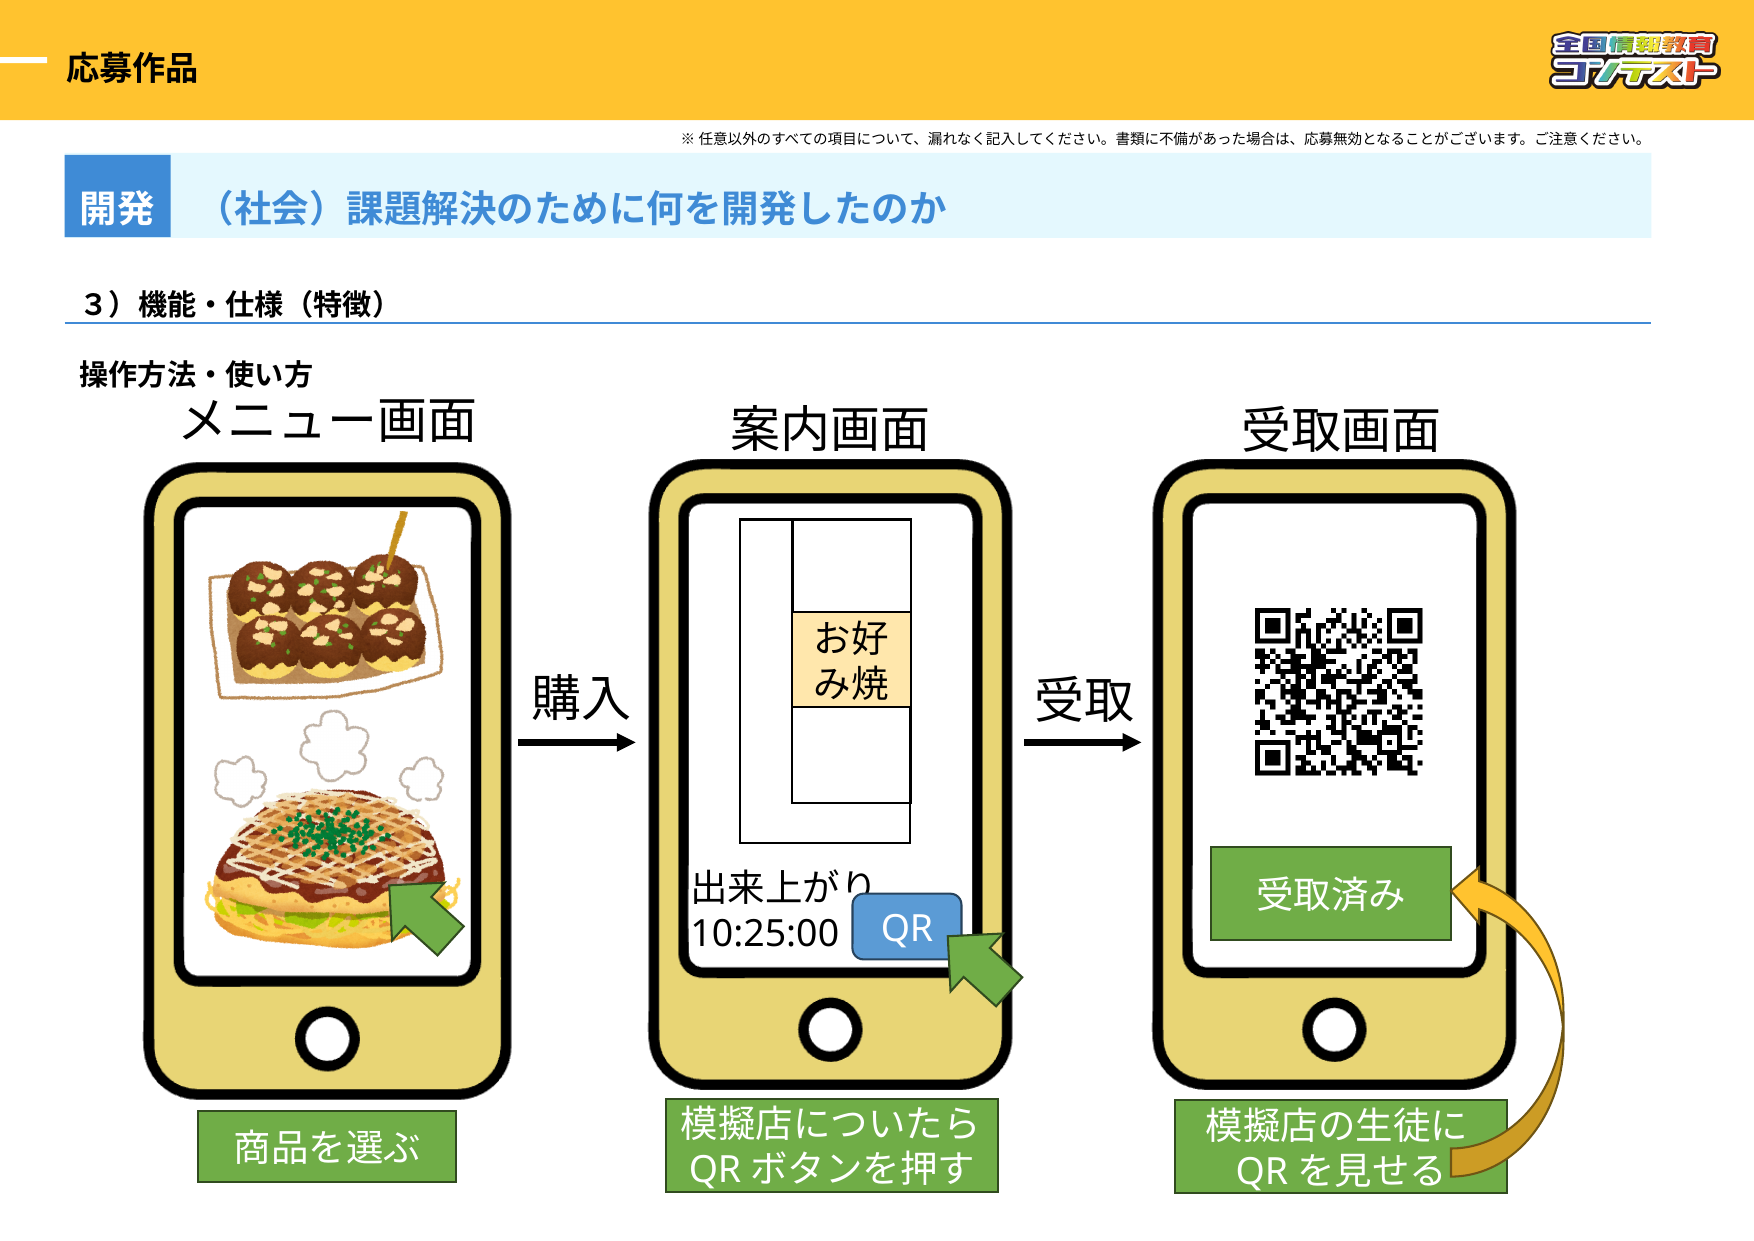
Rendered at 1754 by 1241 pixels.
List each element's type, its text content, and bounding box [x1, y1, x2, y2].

picture [210, 154, 1754, 1241]
picture [1549, 31, 1721, 89]
text_box 応募作品 [64, 45, 593, 87]
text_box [739, 519, 911, 844]
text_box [0, 154, 210, 1241]
text_box ※任意以外のすべての項目について、漏れなく記入してください。書類に不備があった場合は、応募無効となることがございます。ご注意ください。 [398, 127, 1650, 147]
